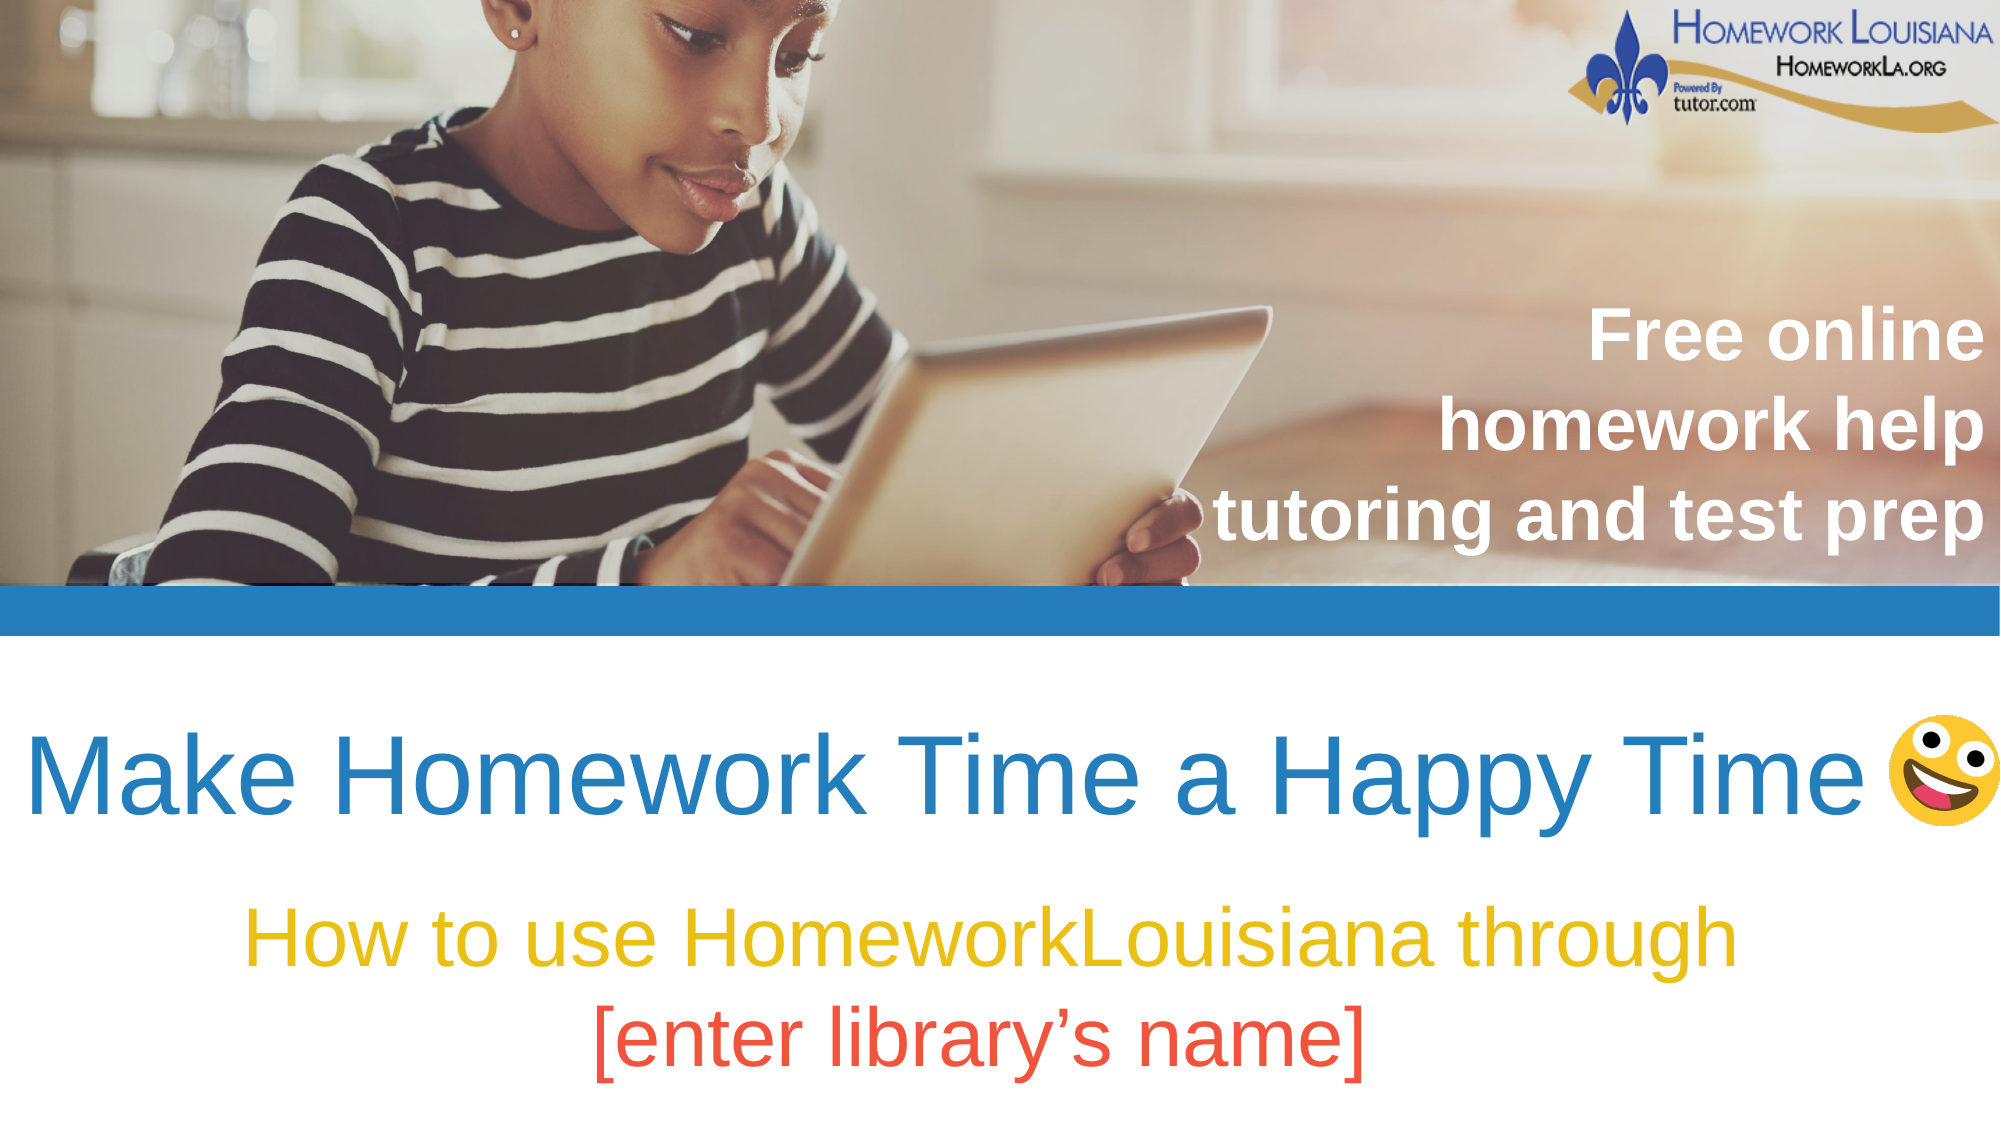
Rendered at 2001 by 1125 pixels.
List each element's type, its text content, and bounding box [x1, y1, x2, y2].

text_box [0, 636, 2000, 1125]
picture [1889, 715, 2000, 826]
text_box How to use HomeworkLouisiana through [enter library’s name] [227, 875, 1756, 1091]
picture [0, 0, 2001, 586]
text_box Make Homework Time a Happy Time [9, 694, 1883, 845]
